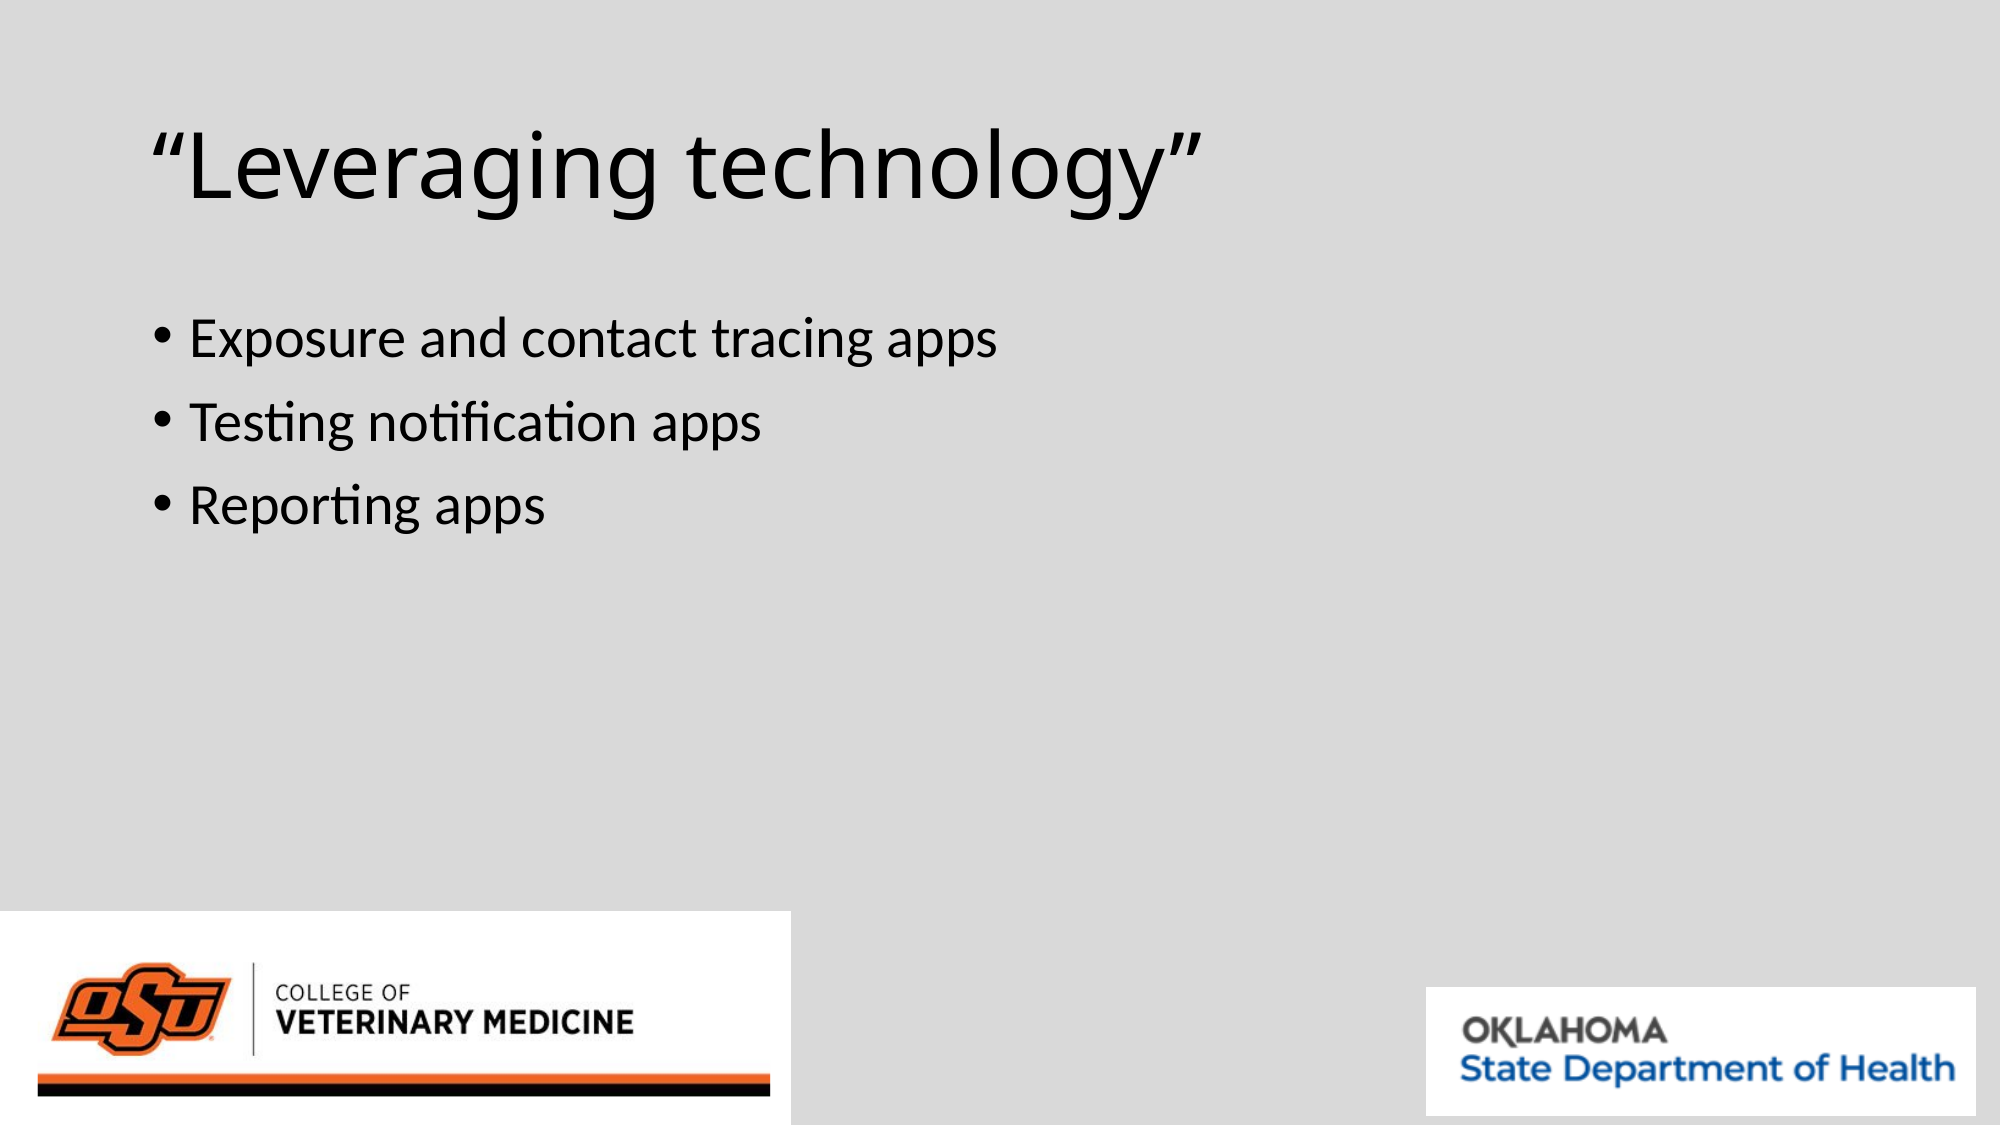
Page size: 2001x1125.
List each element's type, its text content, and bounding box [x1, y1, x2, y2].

list Exposure and contact tracing apps Testing notification apps Reporting apps [137, 299, 1863, 1014]
title “Leveraging technology” [137, 59, 1863, 278]
picture [0, 911, 791, 1125]
picture [1426, 987, 1976, 1116]
